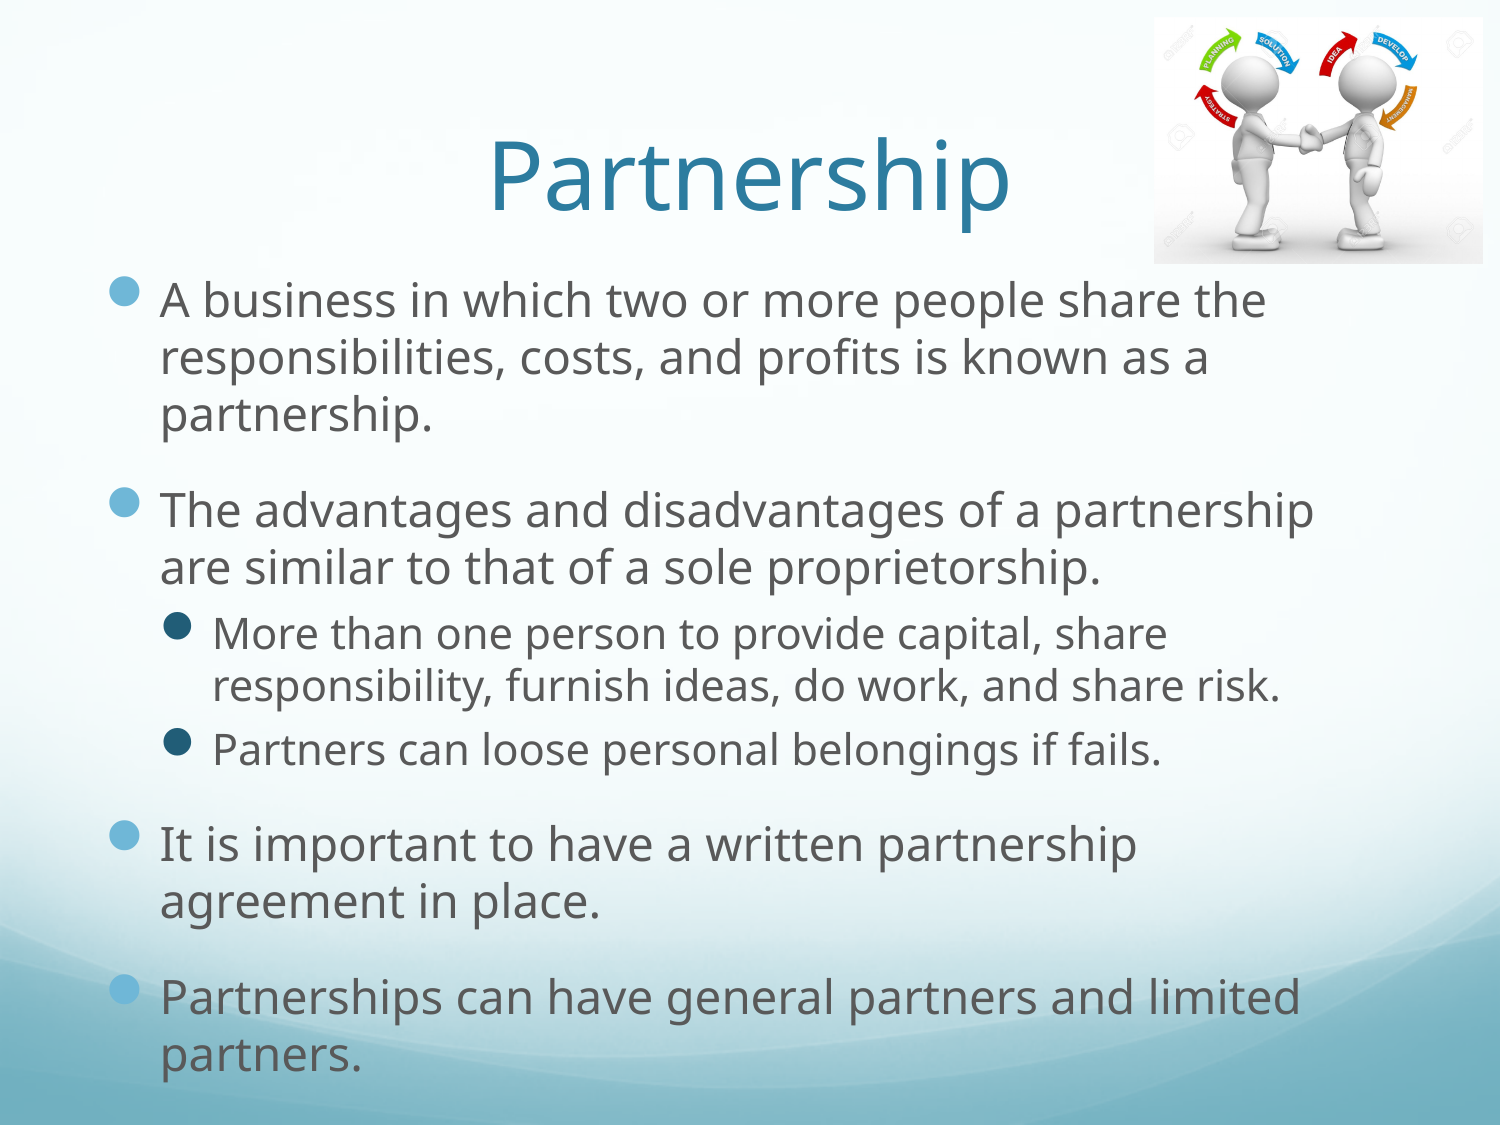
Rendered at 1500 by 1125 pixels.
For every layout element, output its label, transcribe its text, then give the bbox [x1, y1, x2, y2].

picture [1154, 17, 1484, 264]
title Partnership [90, 17, 1151, 237]
list A business in which two or more people share the responsibilities, costs, and profits is known as a partnership. The advantages and disadvantages of a partnership are similar to that of a sole proprietorship. More than one person to provide capital, share responsibility, furnish ideas, do work, and share risk. Partners can loose personal belongings if fails. It is important to have a written partnership agreement in place. Partnerships can have general partners and limited partners. [90, 262, 1410, 1096]
